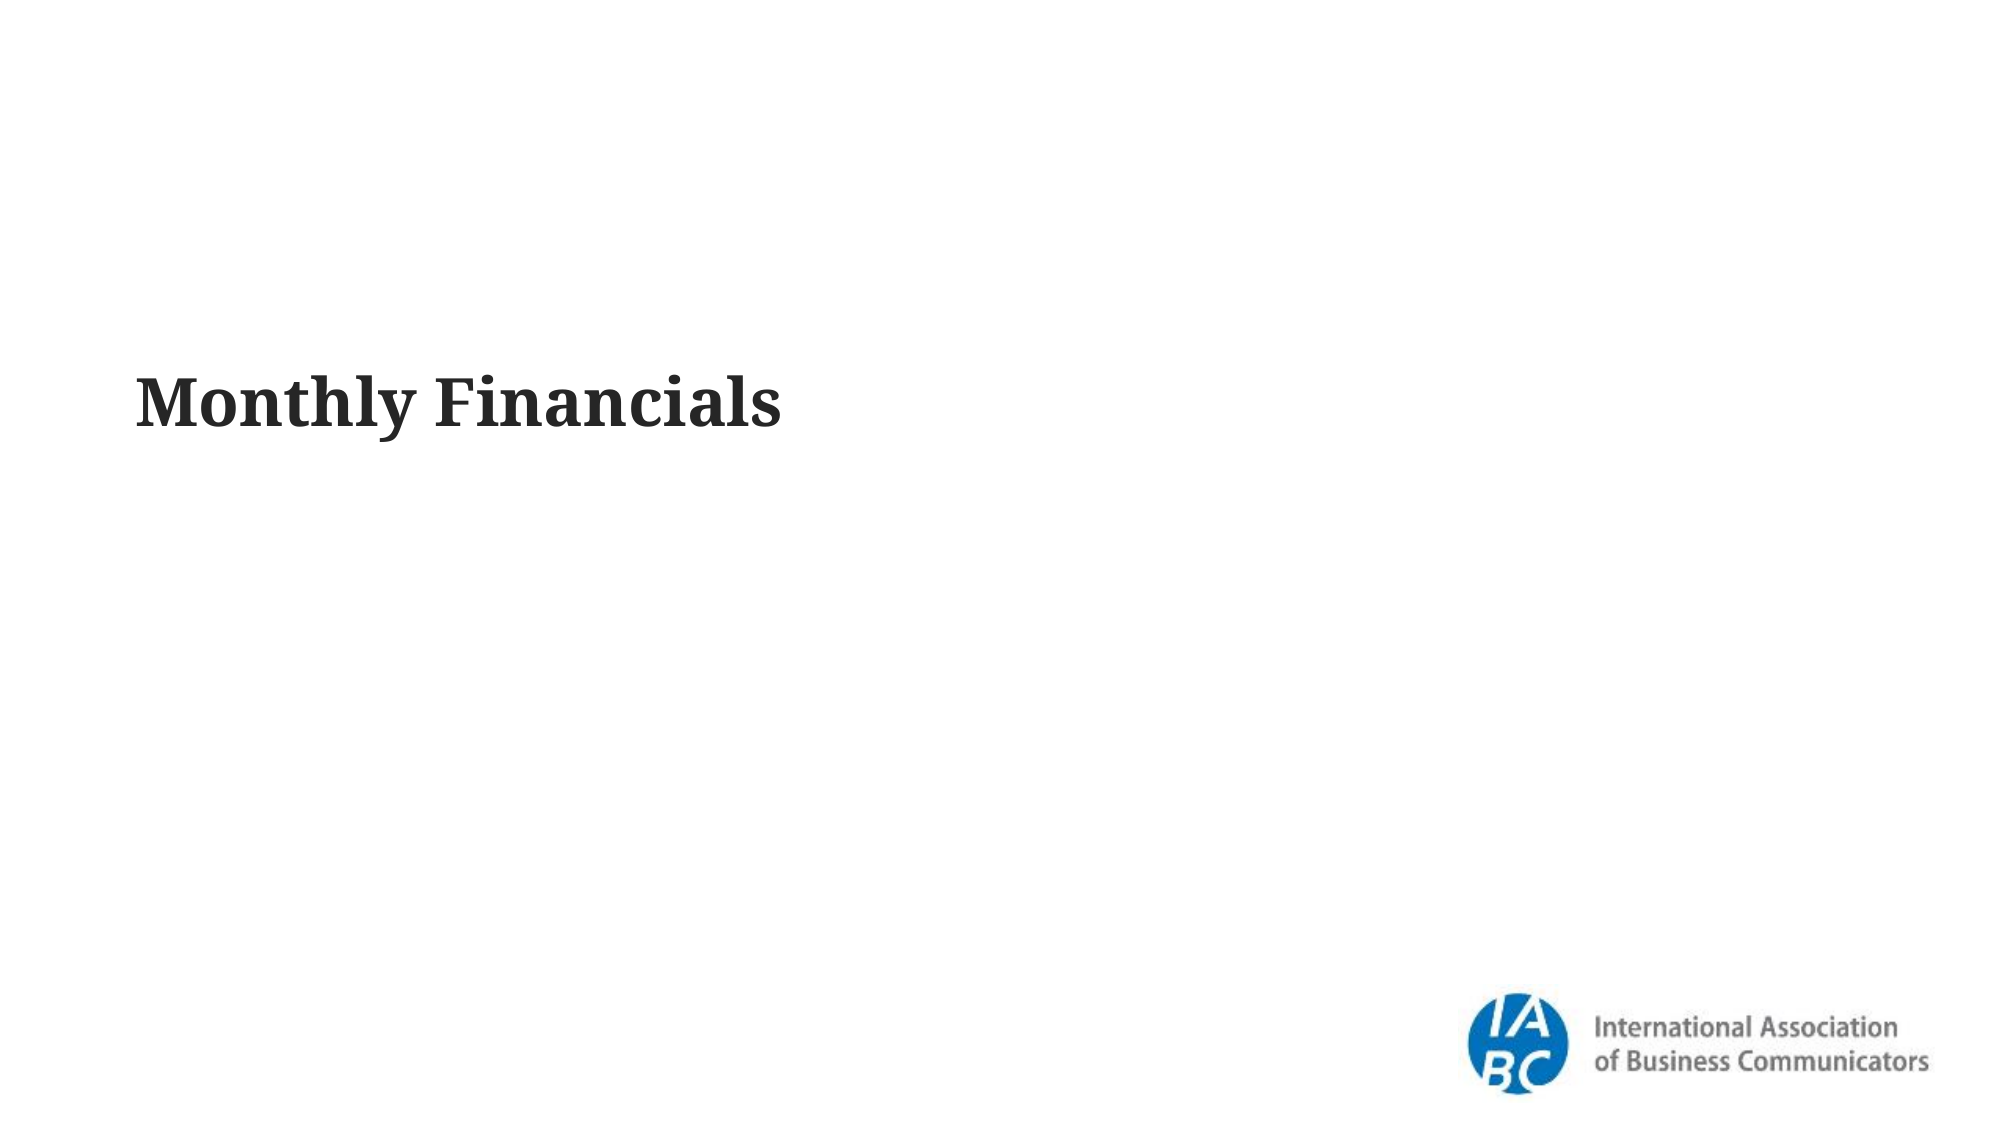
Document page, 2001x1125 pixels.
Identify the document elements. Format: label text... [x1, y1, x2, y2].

picture [1458, 984, 1949, 1103]
title Monthly Financials [120, 344, 1845, 449]
